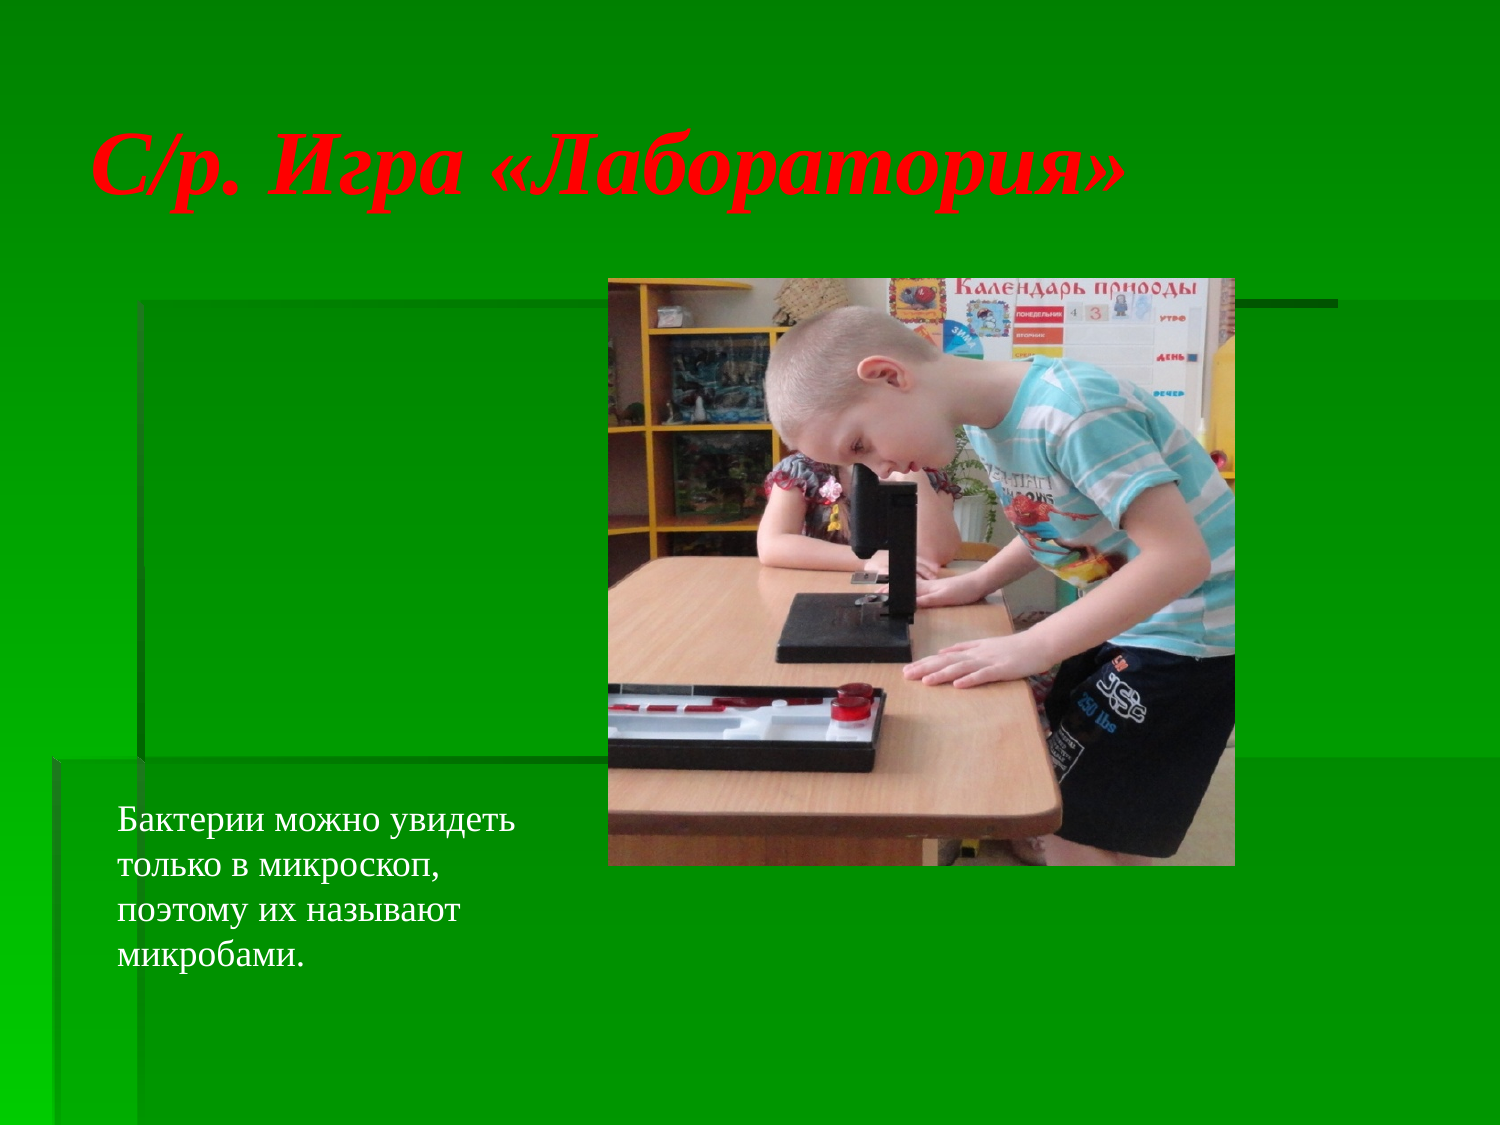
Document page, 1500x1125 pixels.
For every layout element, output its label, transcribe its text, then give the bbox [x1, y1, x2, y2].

text_box Бактерии можно увидеть только в микроскоп, поэтому их называют микробами. [102, 786, 531, 982]
title С/р. Игра «Лаборатория» [74, 39, 1451, 276]
picture [608, 278, 1235, 866]
